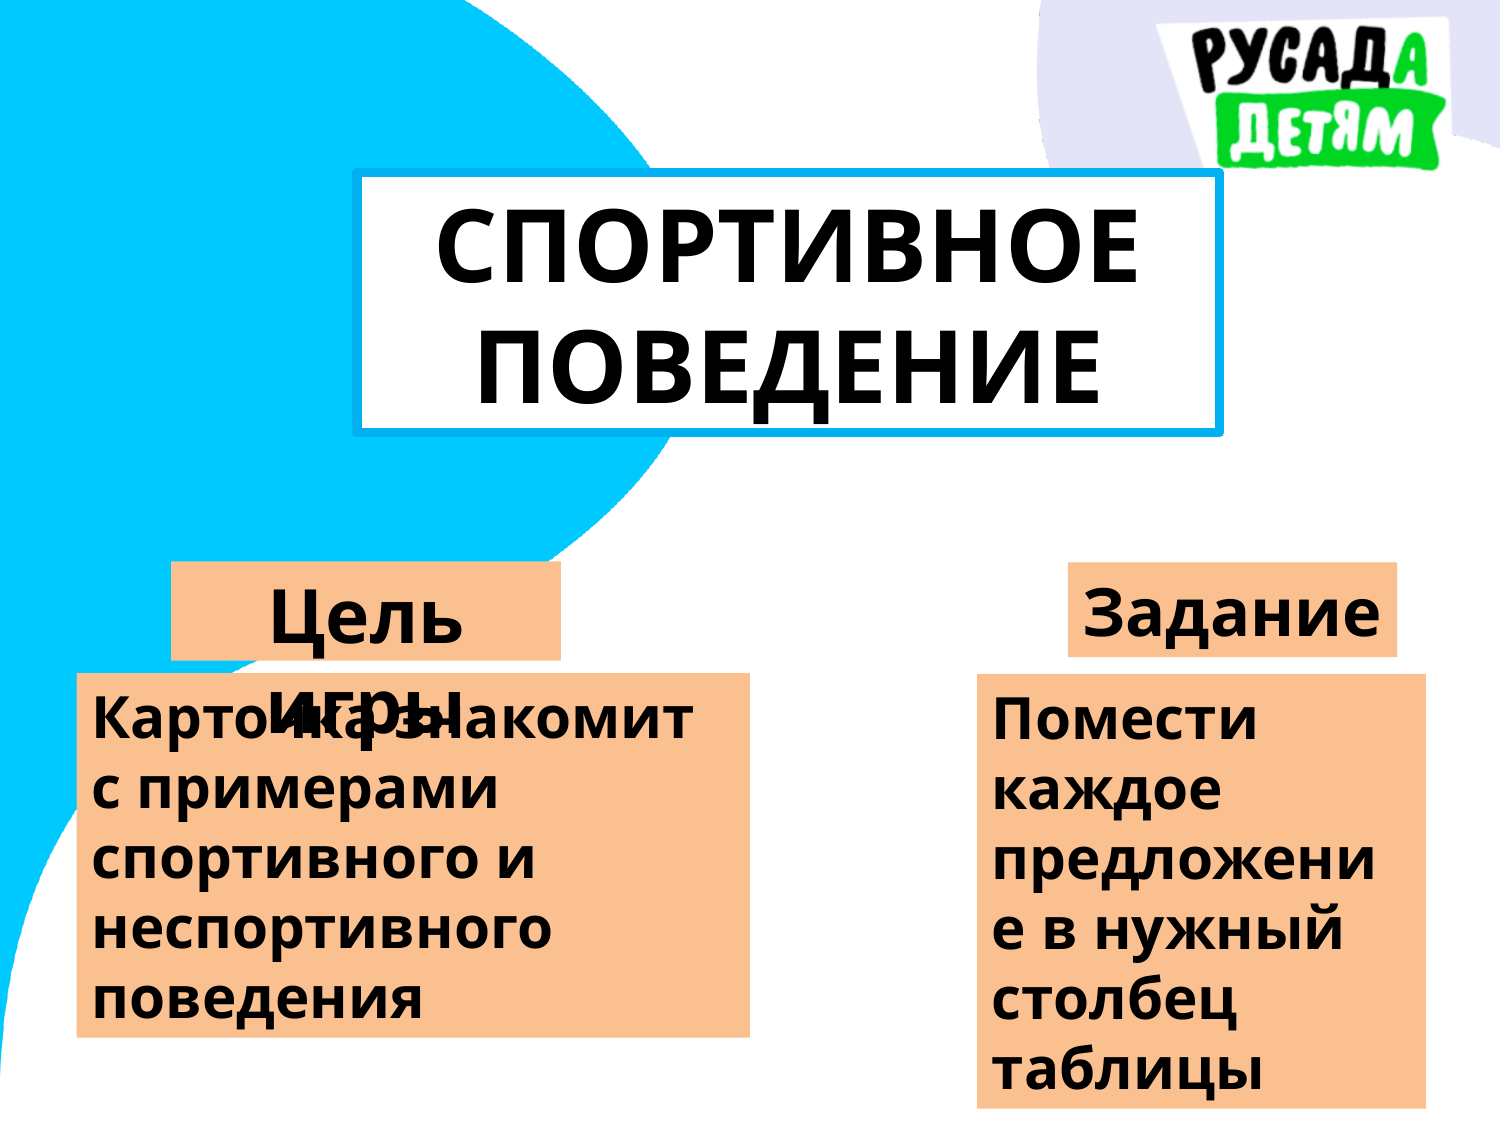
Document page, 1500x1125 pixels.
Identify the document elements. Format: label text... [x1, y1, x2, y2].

text_box Помести каждое предложение в нужный столбец таблицы [977, 1084, 1426, 1109]
picture [363, 178, 1214, 427]
picture [0, 0, 1500, 1077]
